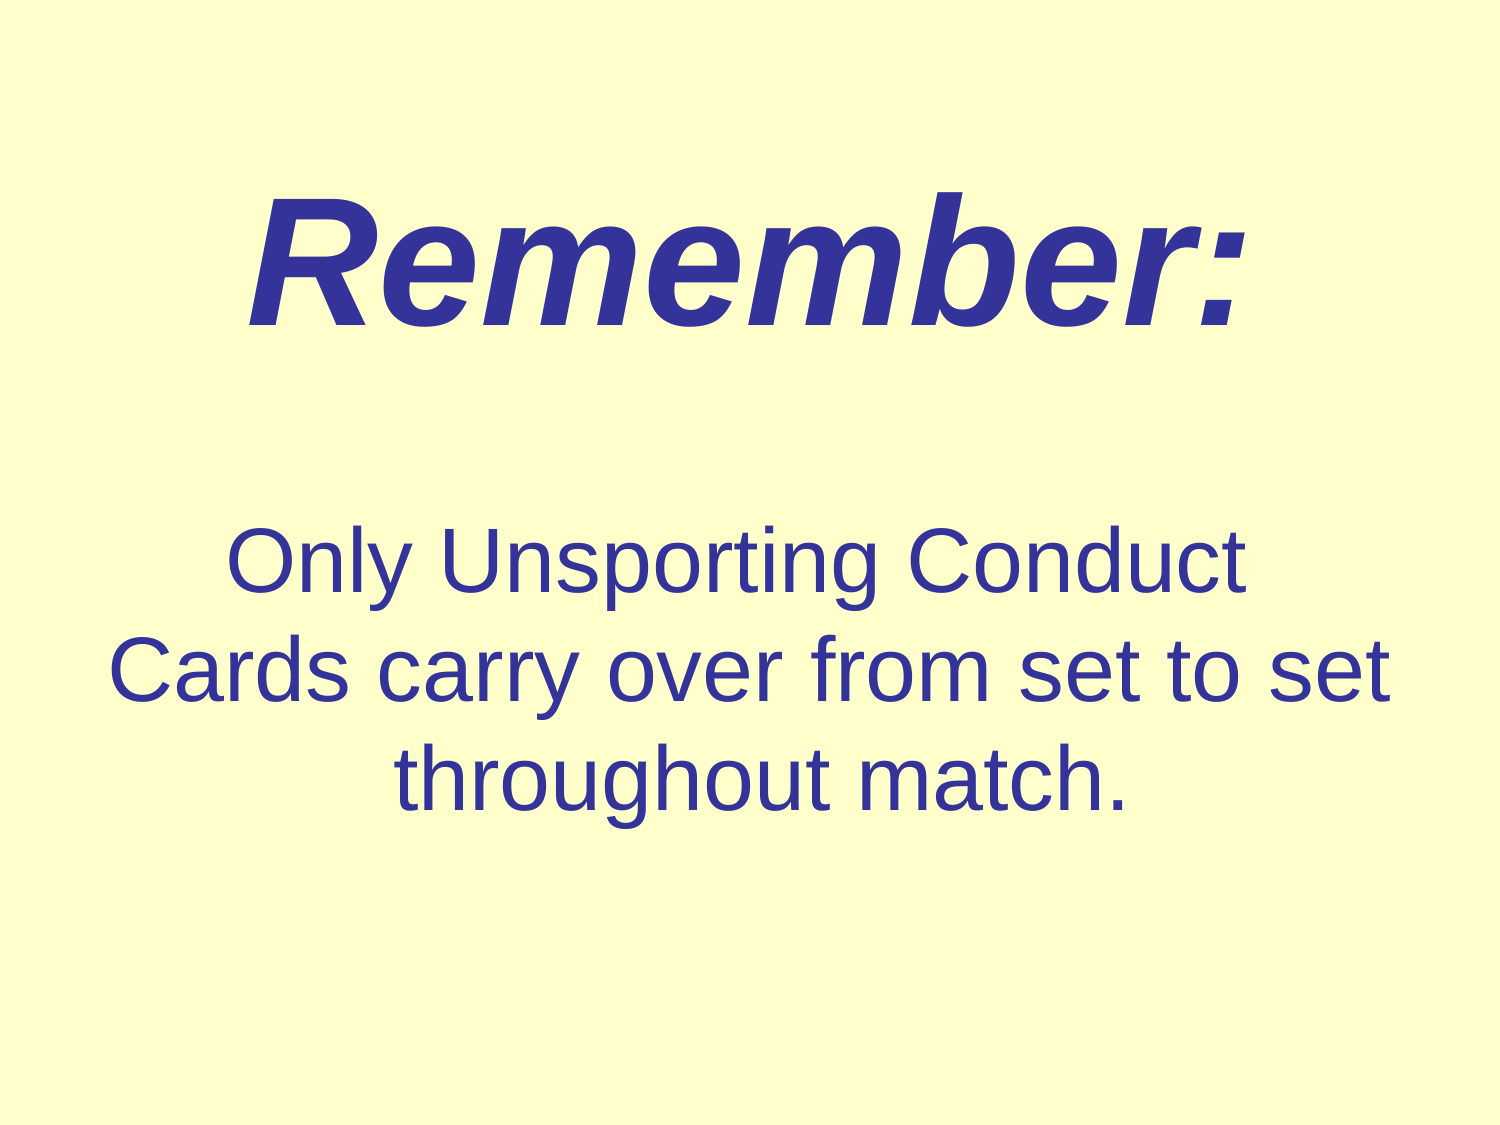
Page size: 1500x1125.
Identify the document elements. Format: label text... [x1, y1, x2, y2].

title Remember: [241, 142, 1259, 363]
text_box Only Unsporting Conduct Cards carry over from set to set throughout match. [104, 505, 1393, 833]
